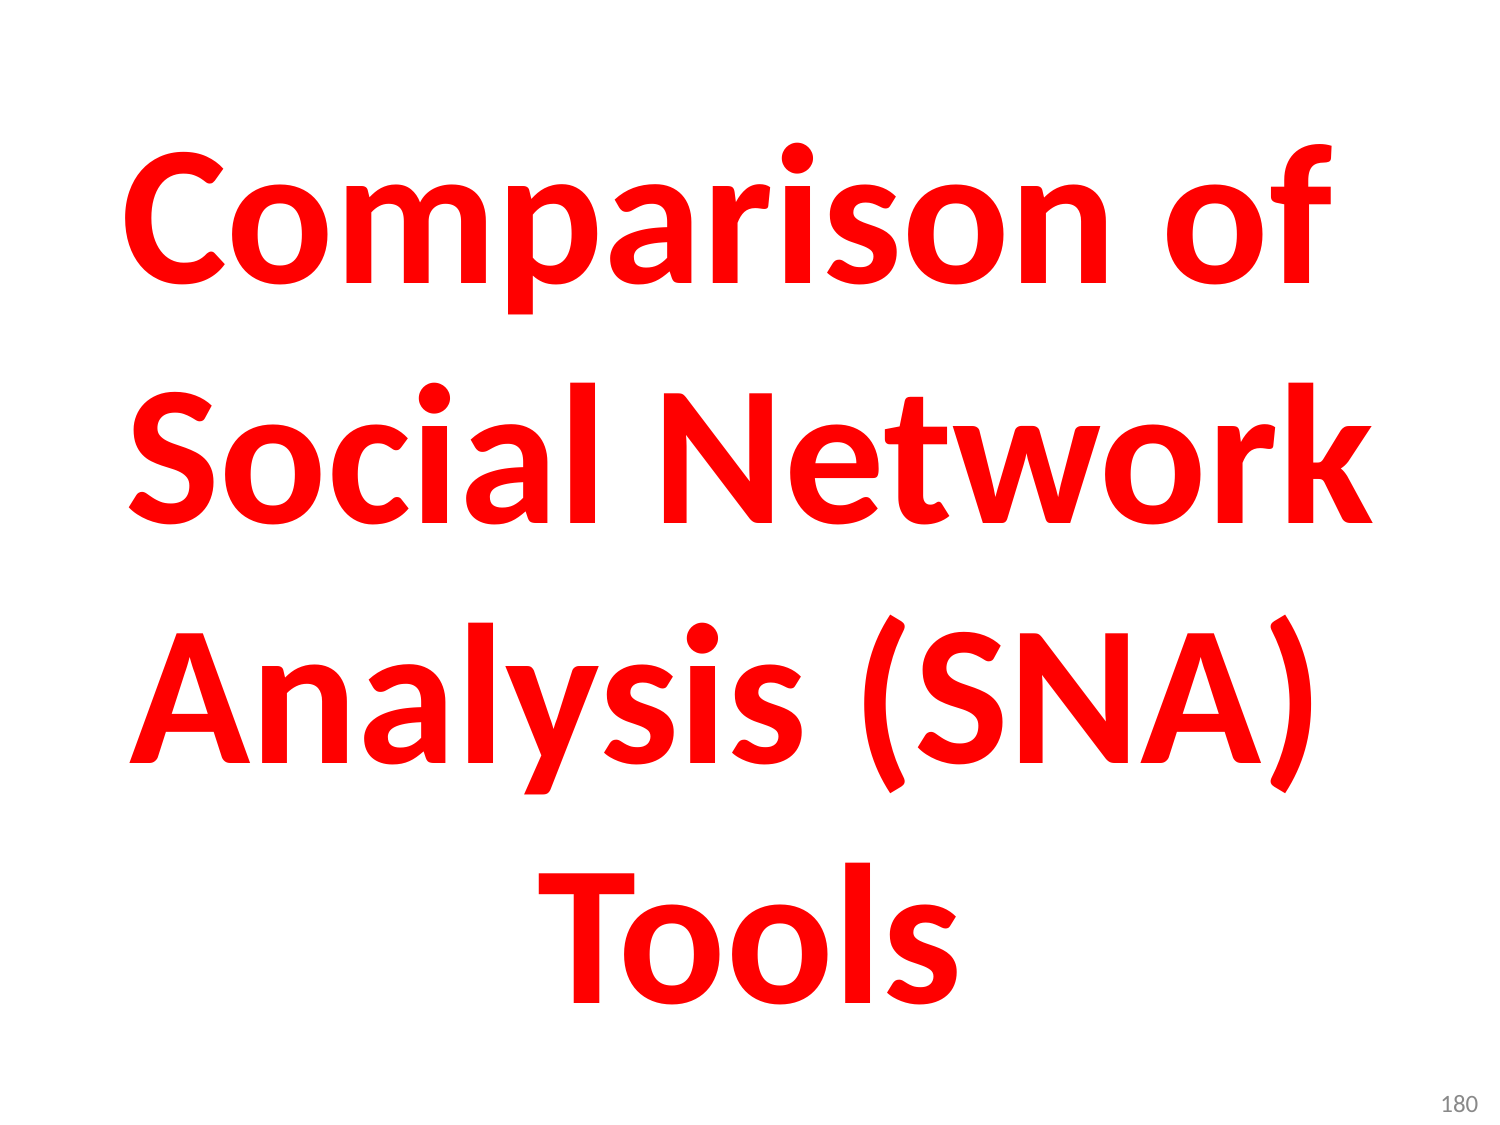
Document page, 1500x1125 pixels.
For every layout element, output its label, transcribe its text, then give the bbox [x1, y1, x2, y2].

slide_number 180 [1399, 1083, 1494, 1122]
title Comparison of Social Network Analysis (SNA) Tools [75, 45, 1425, 1083]
